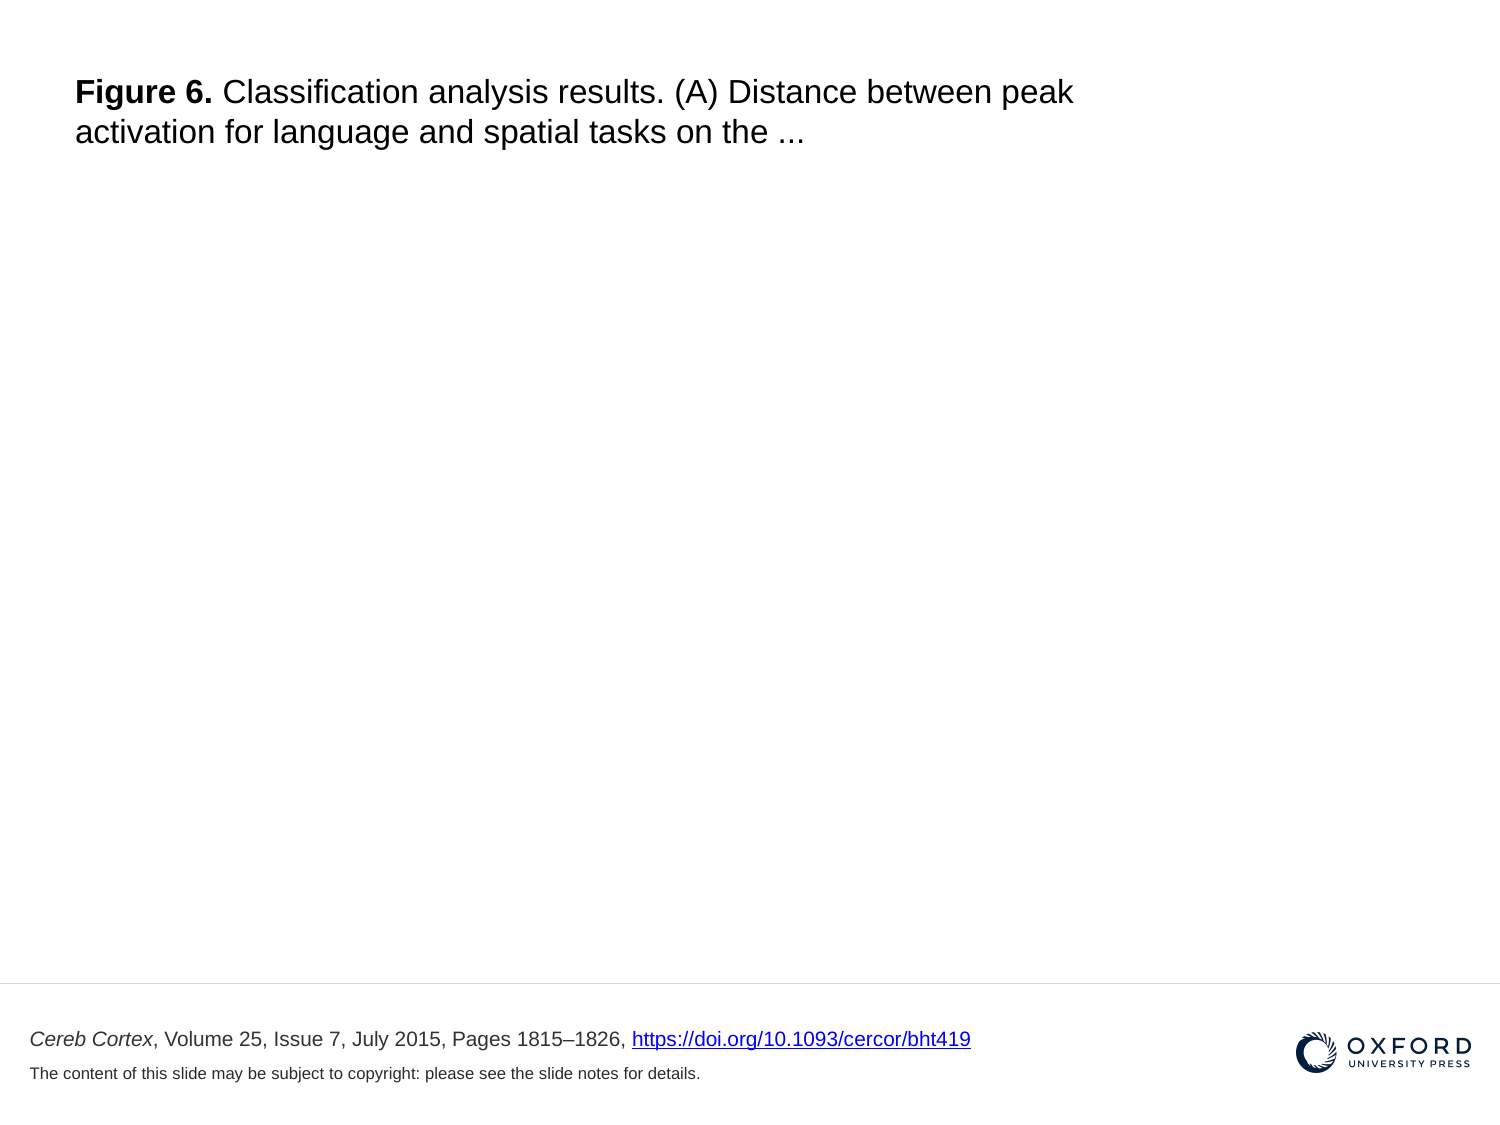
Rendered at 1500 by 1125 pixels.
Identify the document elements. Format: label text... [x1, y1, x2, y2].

footer Cereb Cortex, Volume 25, Issue 7, July 2015, Pages 1815–1826, https://doi.org/10.1093/cercor/bht419 The content of this slide may be subject to copyright: please see the slide notes for details. [0, 983, 1260, 1125]
picture [1296, 1032, 1471, 1073]
title Figure 6. Classification analysis results. (A) Distance between peak activation for language and spatial tasks on the ... [75, 69, 1078, 171]
